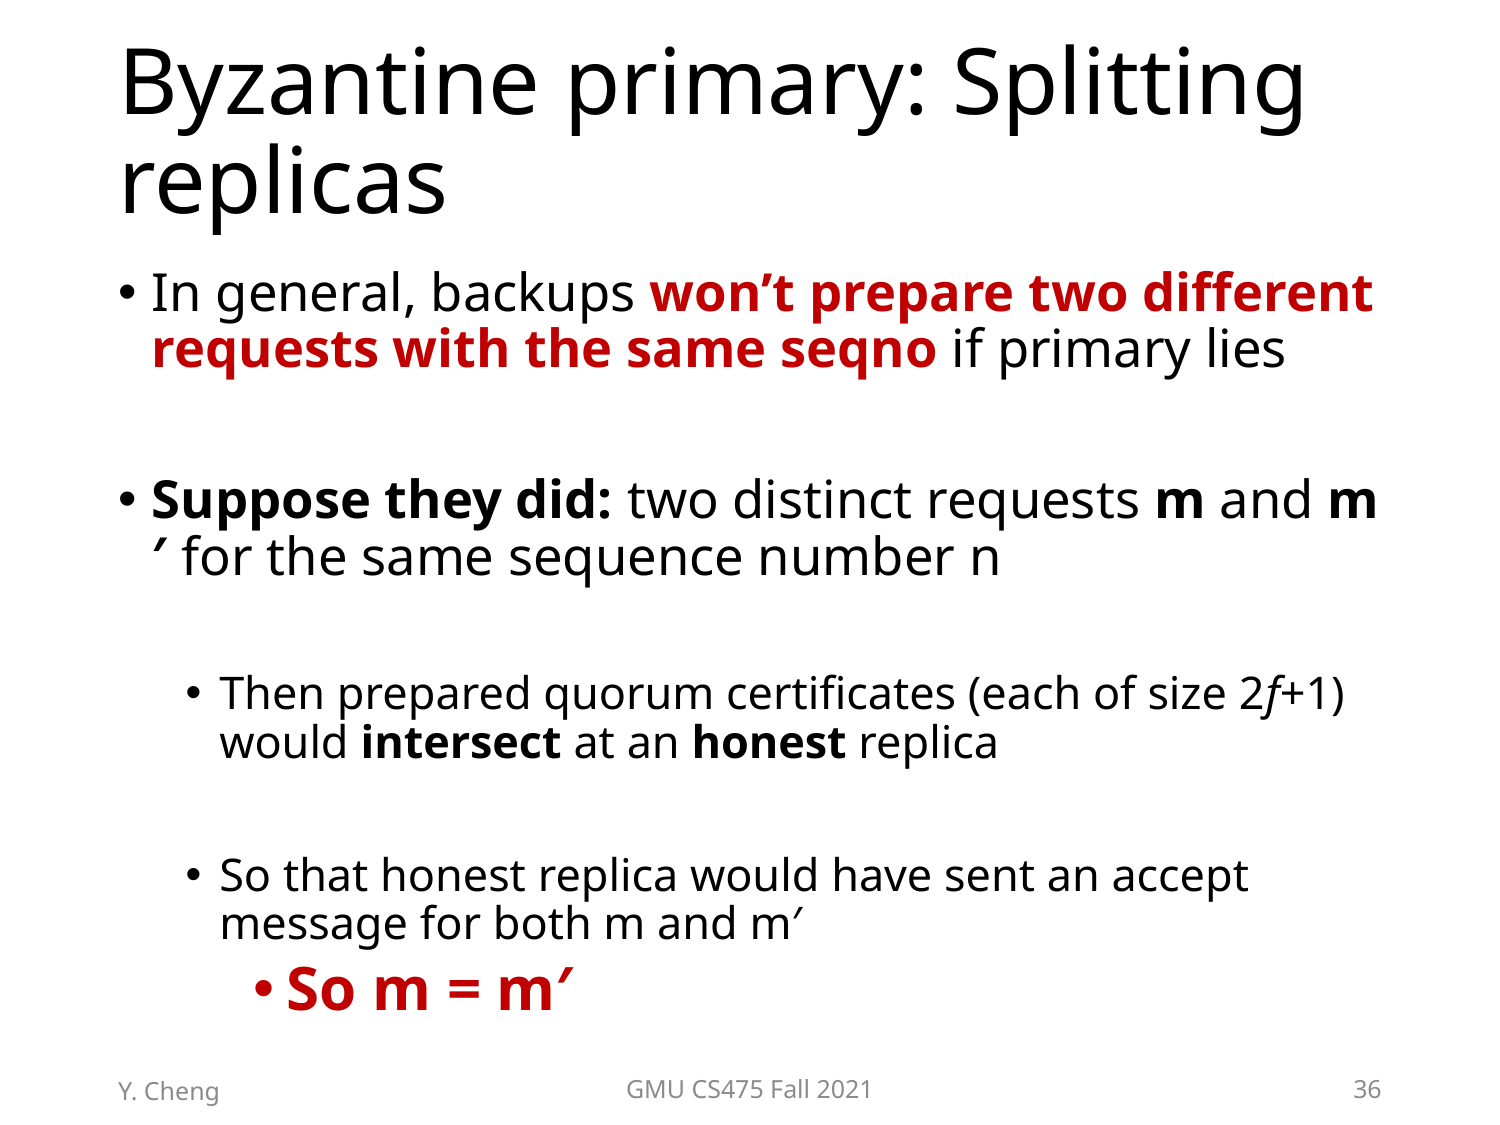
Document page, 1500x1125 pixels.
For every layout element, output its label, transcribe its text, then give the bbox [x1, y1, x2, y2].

slide_number 36 [1059, 1060, 1397, 1121]
list In general, backups won’t prepare two different requests with the same seqno if primary lies Suppose they did: two distinct requests m and m′ for the same sequence number n Then prepared quorum certificates (each of size 2f+1) would intersect at an honest replica So that honest replica would have sent an accept message for both m and m′ So m = m′ [103, 258, 1397, 1045]
footer GMU CS475 Fall 2021 [496, 1060, 1004, 1121]
slide_number Y. Cheng [103, 1060, 441, 1121]
title Byzantine primary: Splitting replicas [103, 25, 1397, 243]
